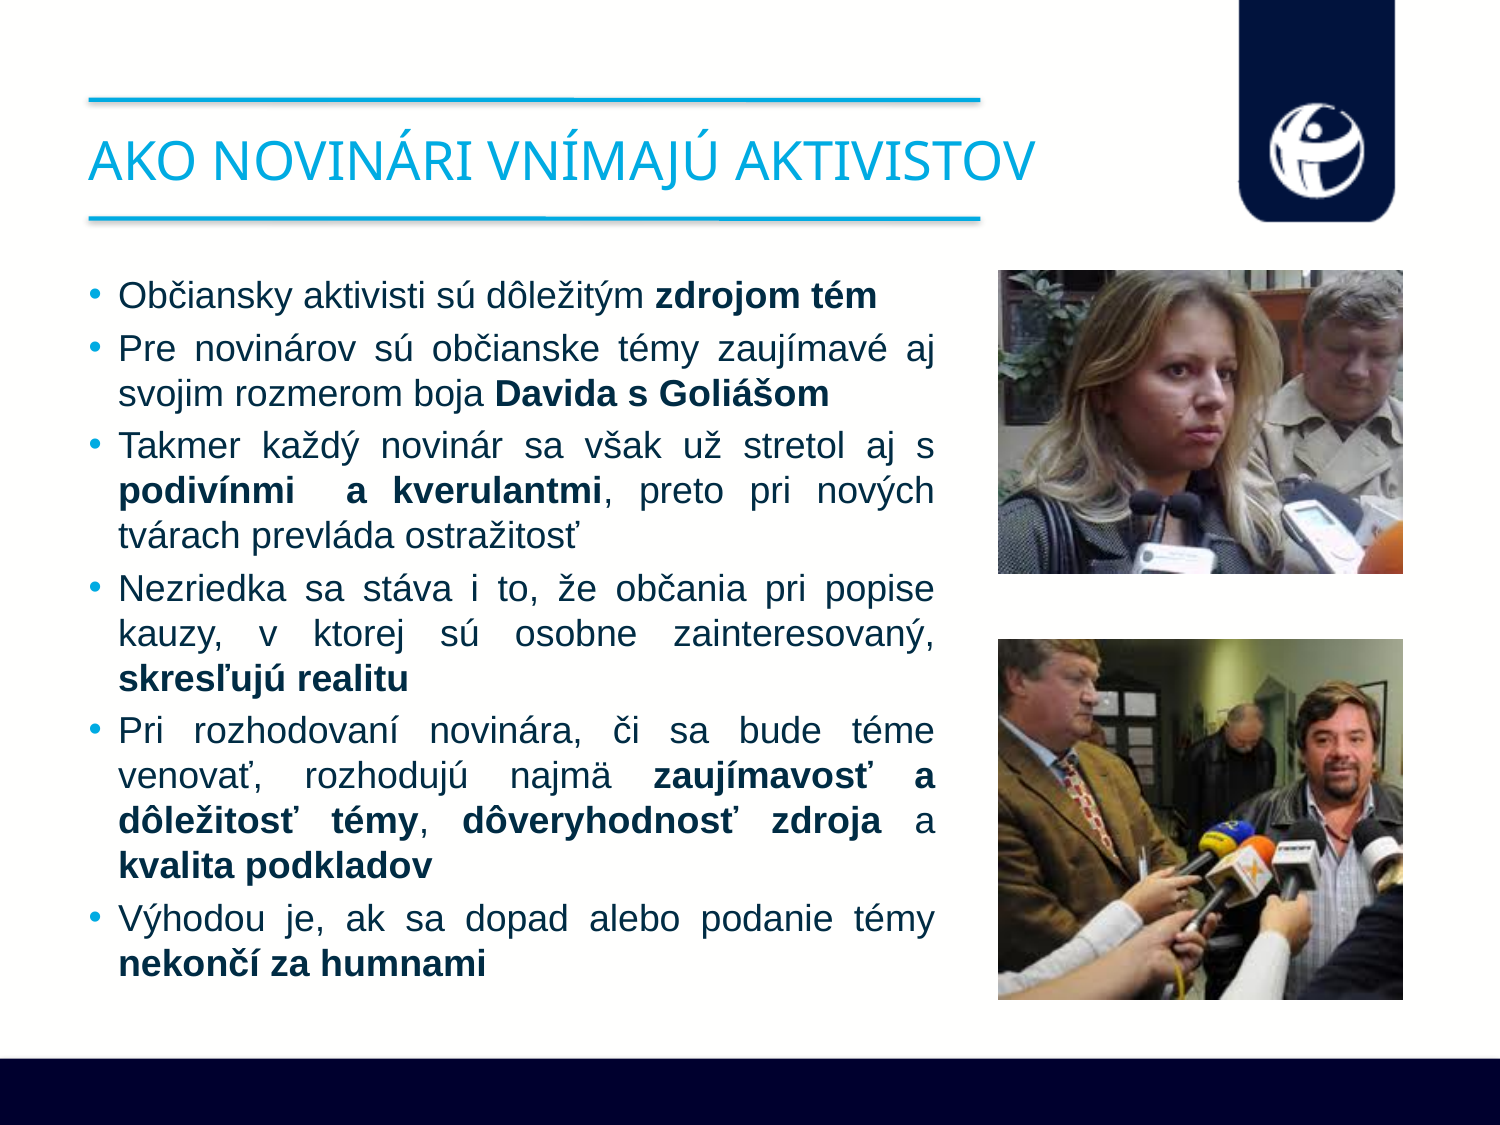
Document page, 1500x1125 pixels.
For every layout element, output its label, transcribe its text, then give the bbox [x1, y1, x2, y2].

picture [997, 638, 1404, 1000]
picture [1187, 0, 1471, 250]
picture [997, 270, 1404, 575]
title Ako novinári vnímajú aktivistov [88, 93, 1129, 225]
list Občiansky aktivisti sú dôležitým zdrojom tém Pre novinárov sú občianske témy zaujímavé aj svojim rozmerom boja Davida s Goliášom Takmer každý novinár sa však už stretol aj s podivínmi a kverulantmi, preto pri nových tvárach prevláda ostražitosť Nezriedka sa stáva i to, že občania pri popise kauzy, v ktorej sú osobne zainteresovaný, skresľujú realitu Pri rozhodovaní novinára, či sa bude téme venovať, rozhodujú najmä zaujímavosť a dôležitosť témy, dôveryhodnosť zdroja a kvalita podkladov Výhodou je, ak sa dopad alebo podanie témy nekončí za humnami [88, 271, 950, 1000]
